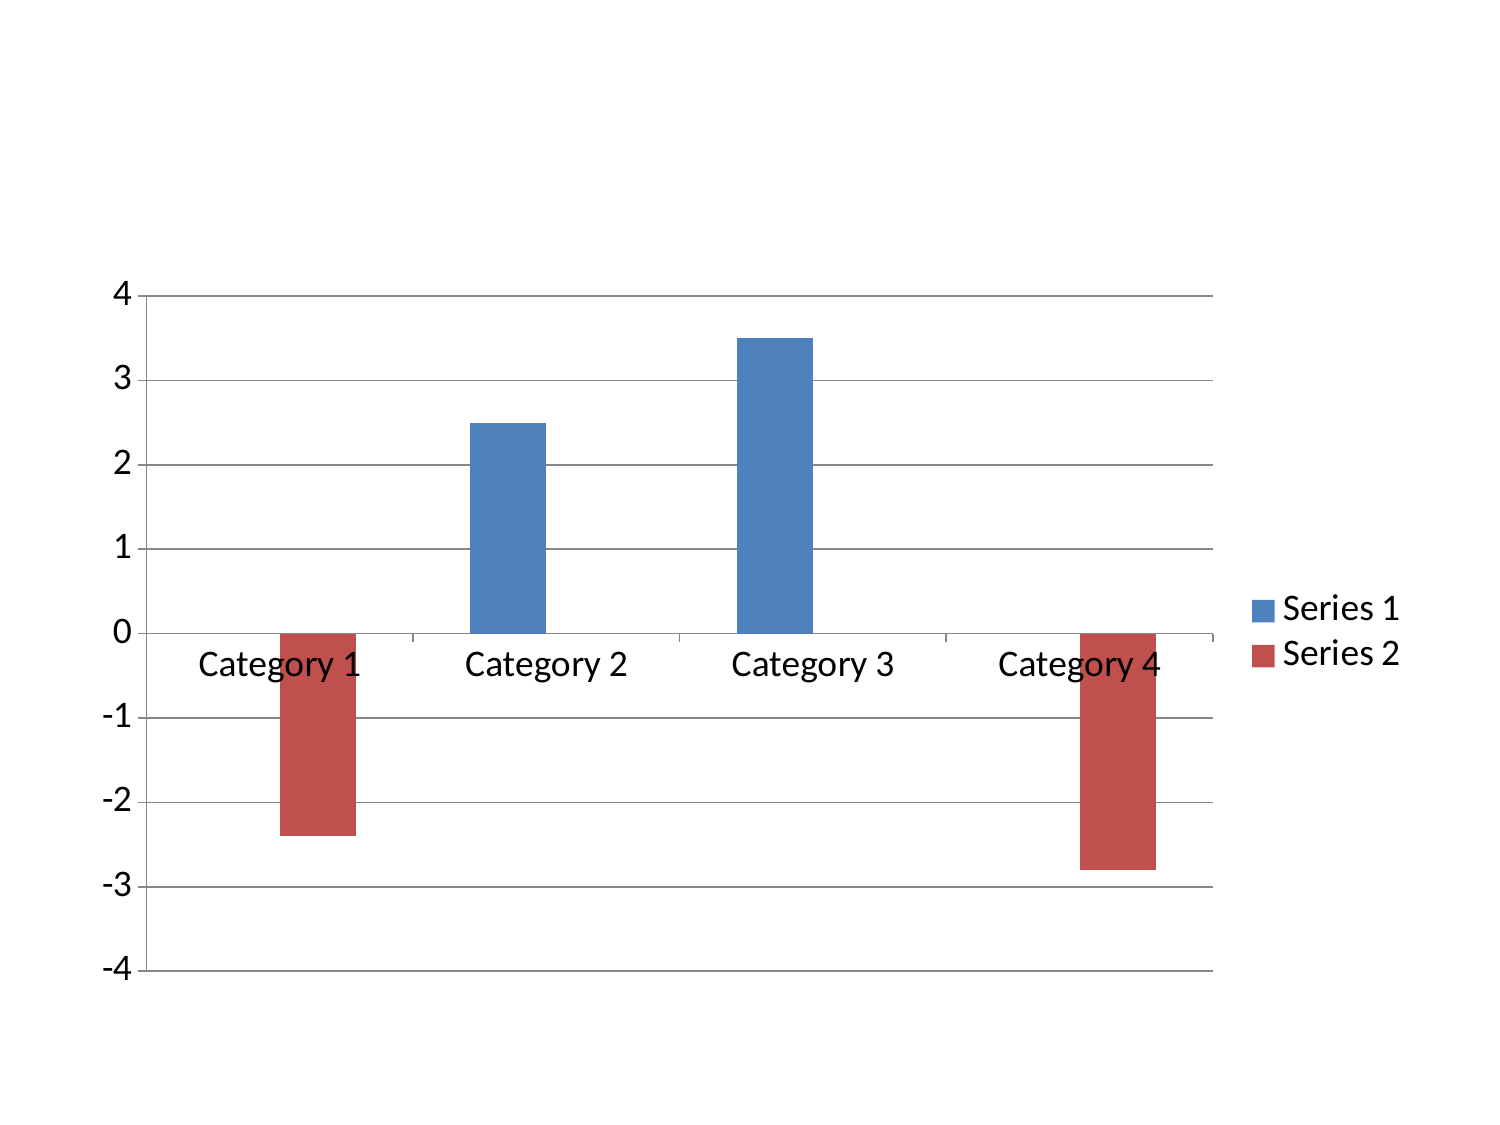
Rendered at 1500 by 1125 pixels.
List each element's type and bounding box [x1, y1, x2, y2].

chart [74, 262, 1426, 1006]
